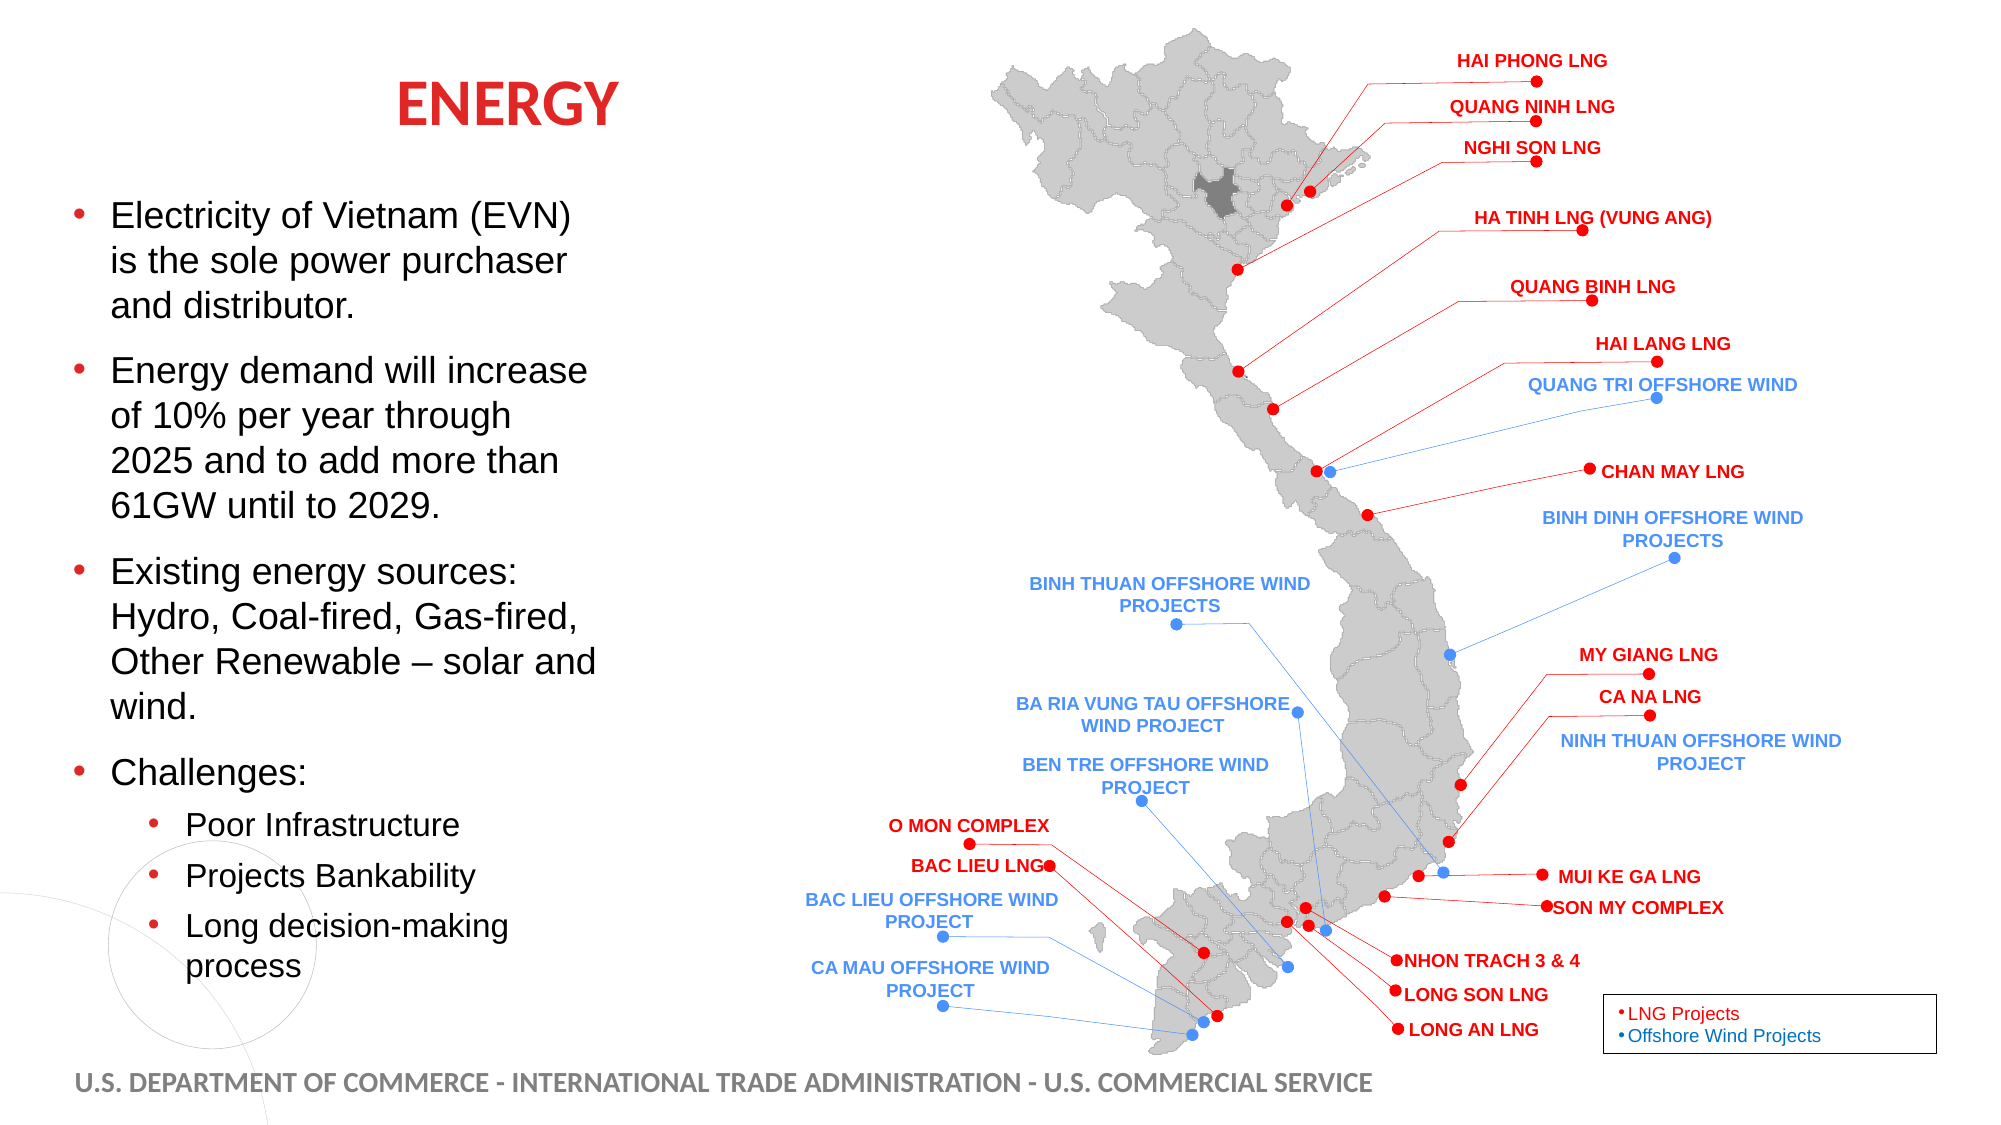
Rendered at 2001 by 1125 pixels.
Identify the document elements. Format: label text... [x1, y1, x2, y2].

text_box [729, 0, 2000, 1056]
text_box [836, 1056, 1171, 1096]
text_box energy [65, 28, 729, 140]
text_box U.S. Department of Commerce - International Trade Administration - U.S. Commercial Service [59, 1060, 1514, 1101]
list Electricity of Vietnam (EVN) is the sole power purchaser and distributor. Energy demand will increase of 10% per year through 2025 and to add more than 61GW until to 2029. Existing energy sources: Hydro, Coal-fired, Gas-fired, Other Renewable – solar and wind. Challenges: Poor Infrastructure Projects Bankability Long decision-making process [72, 190, 605, 713]
